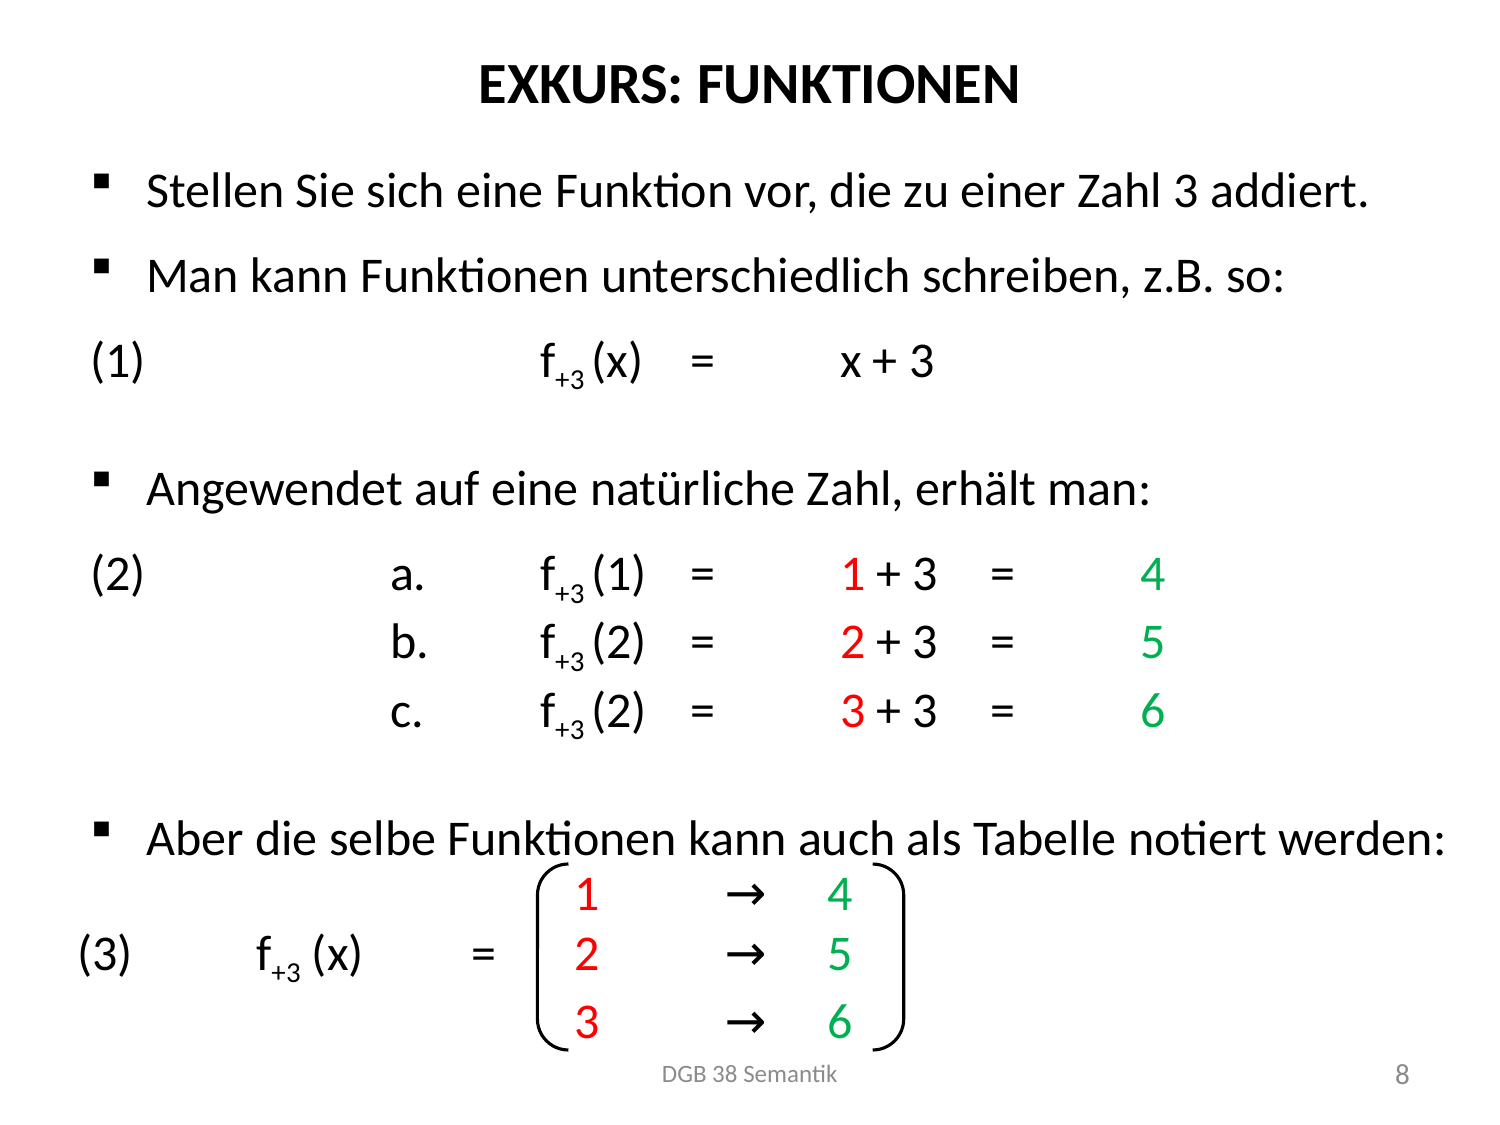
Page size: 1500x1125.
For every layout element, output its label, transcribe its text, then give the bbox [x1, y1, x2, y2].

slide_number 8 [1074, 1042, 1425, 1103]
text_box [62, 852, 1359, 1051]
title Exkurs: Funktionen [75, 24, 1425, 136]
list Stellen Sie sich eine Funktion vor, die zu einer Zahl 3 addiert. Man kann Funktionen unterschiedlich schreiben, z.B. so: (1) f+3 (x) = x + 3 Angewendet auf eine natürliche Zahl, erhält man: (2) a. f+3 (1) = 1 + 3 = 4 b. f+3 (2) = 2 + 3 = 5 c. f+3 (2) = 3 + 3 = 6 Aber die selbe Funktionen kann auch als Tabelle notiert werden: [75, 149, 1463, 1013]
footer DGB 38 Semantik [512, 1059, 988, 1103]
